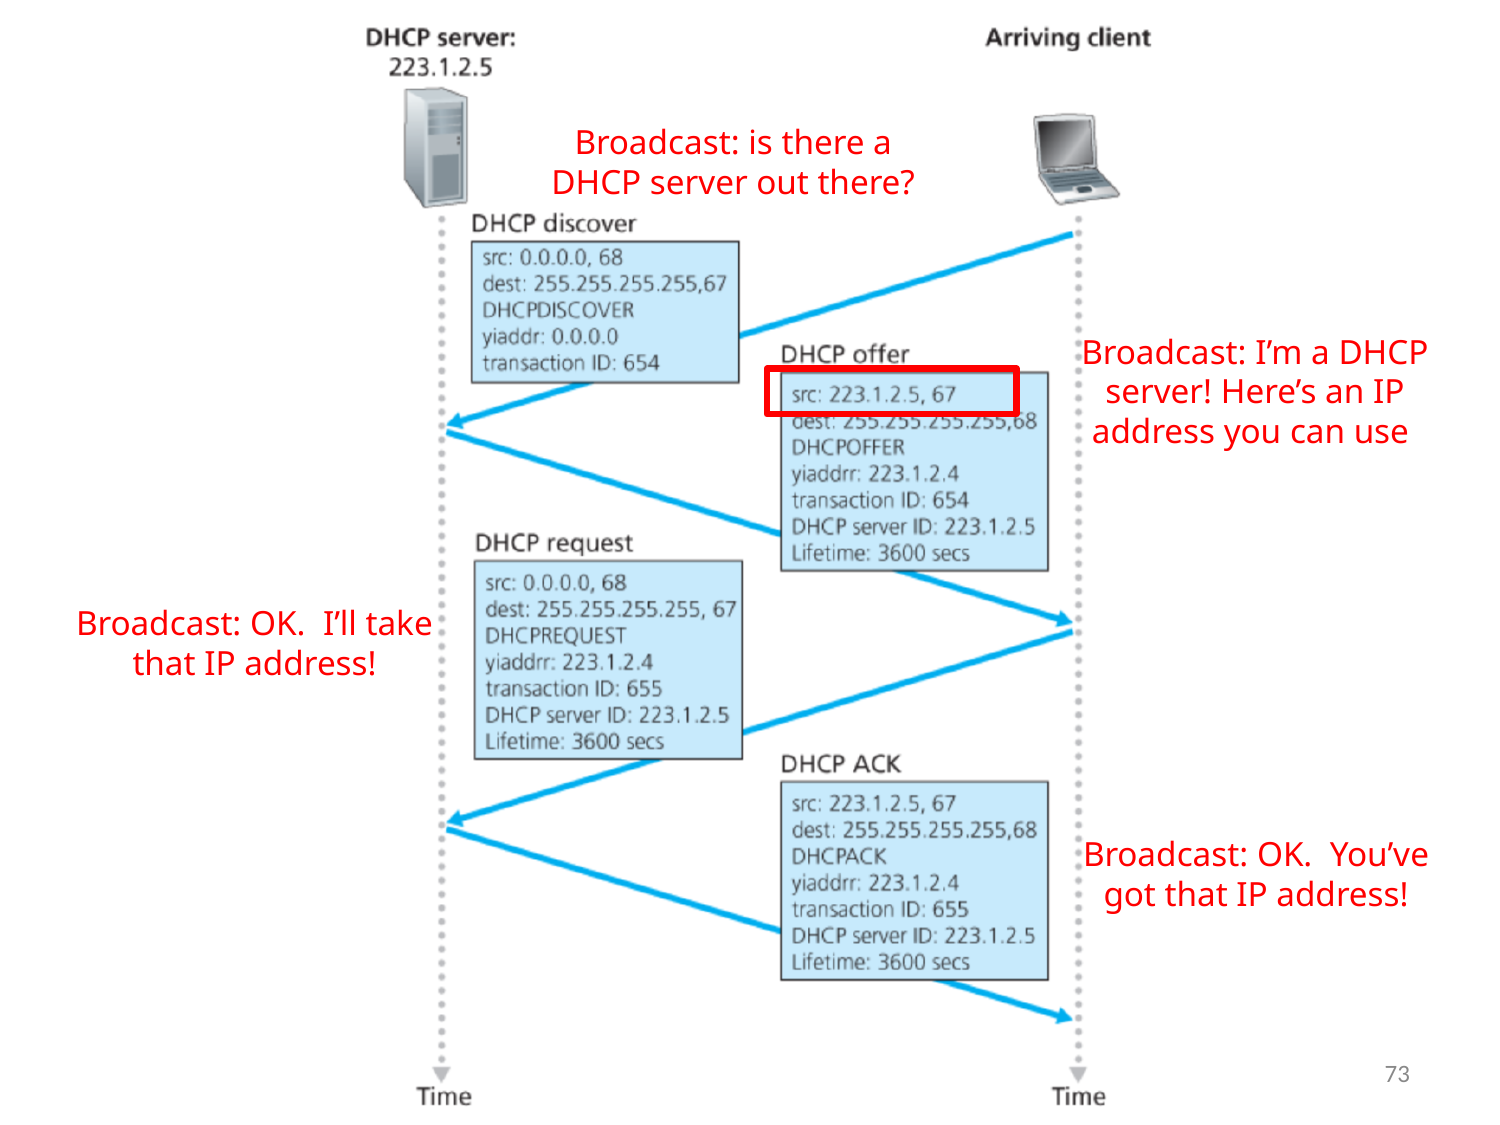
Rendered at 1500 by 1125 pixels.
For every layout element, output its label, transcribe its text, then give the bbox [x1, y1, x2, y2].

text_box Broadcast: OK. I’ll take that IP address! [47, 595, 312, 690]
slide_number 73 [1187, 1042, 1425, 1103]
text_box Broadcast: I’m a DHCP server! Here’s an IP address you can use [1187, 323, 1463, 458]
text_box Broadcast: OK. You’ve got that IP address! [1187, 826, 1464, 921]
picture [317, 0, 1183, 1125]
